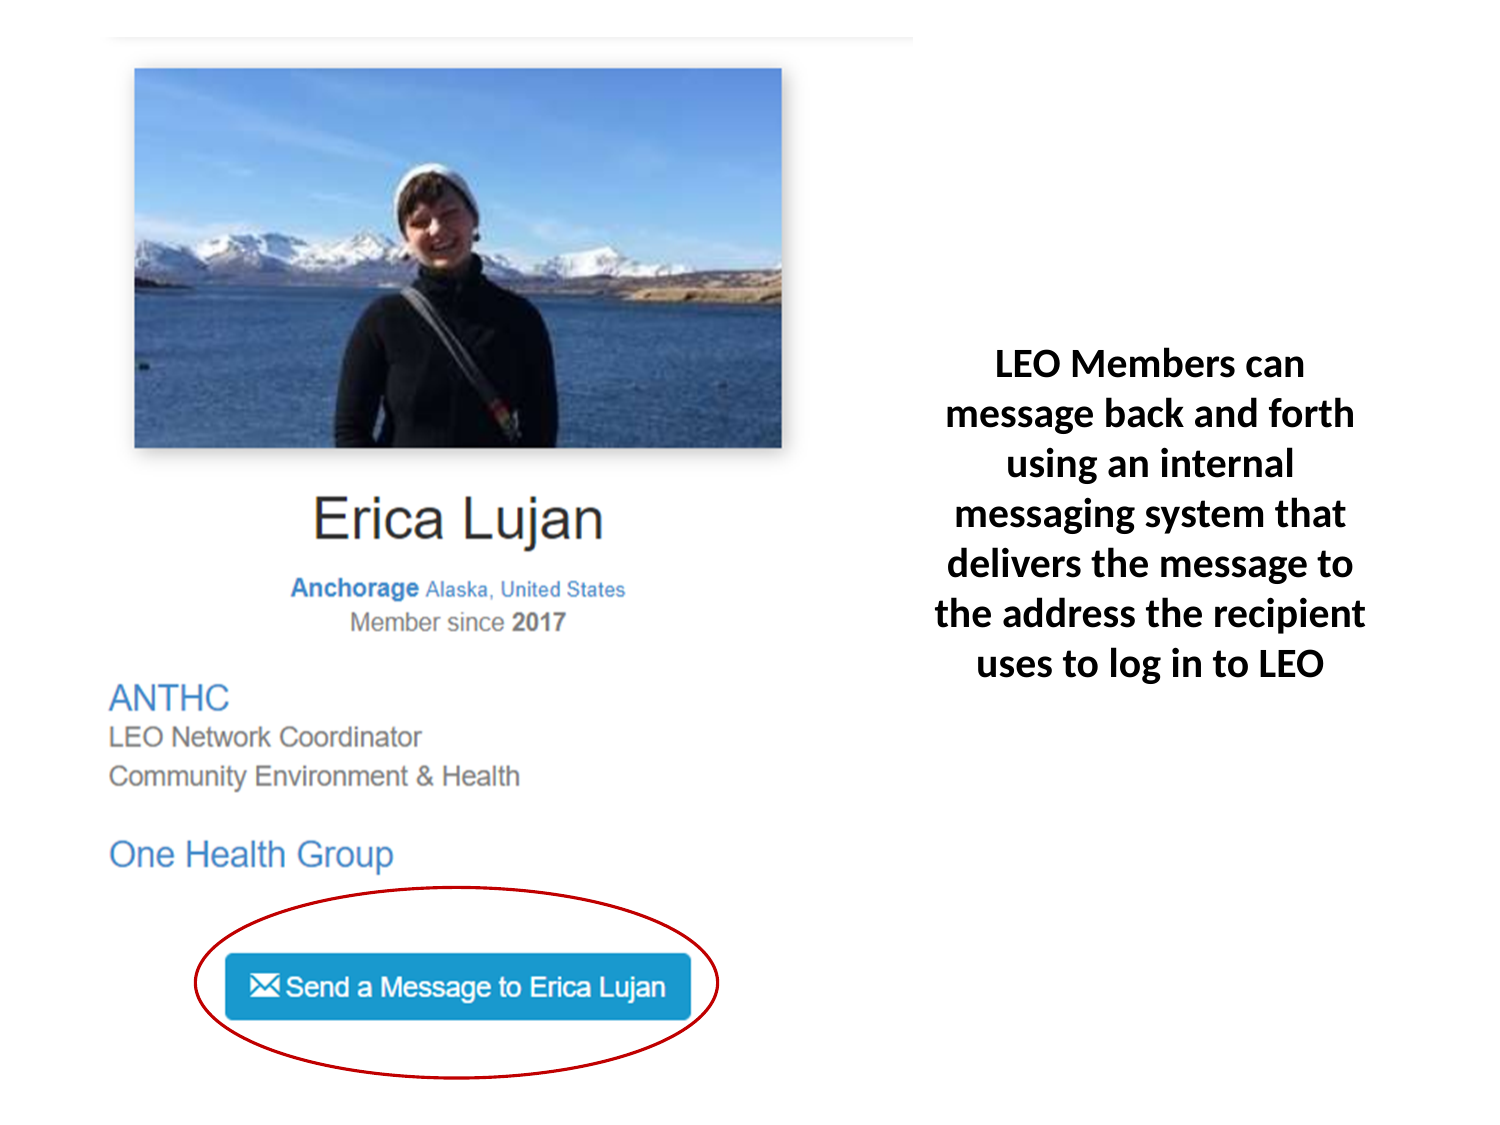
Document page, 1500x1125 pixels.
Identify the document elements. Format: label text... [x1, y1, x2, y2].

picture [0, 37, 914, 1125]
text_box LEO Members can message back and forth using an internal messaging system that delivers the message to the address the recipient uses to log in to LEO [914, 328, 1388, 693]
